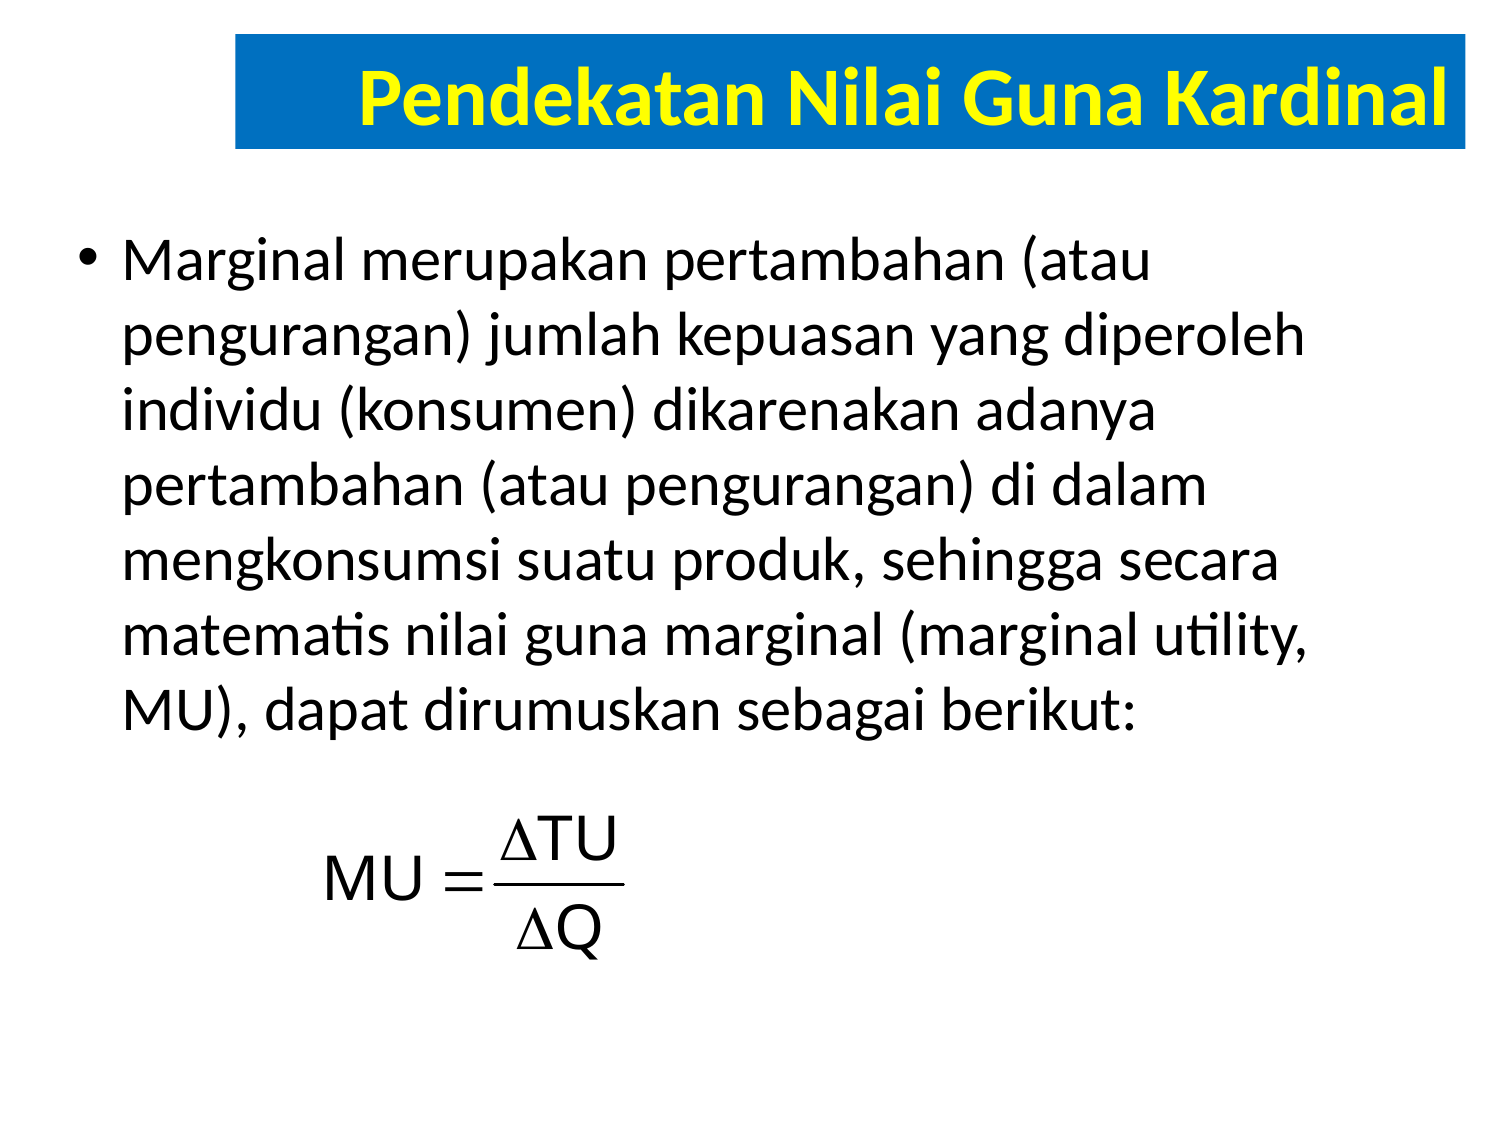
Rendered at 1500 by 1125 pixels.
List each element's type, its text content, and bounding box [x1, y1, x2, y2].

text_box Pendekatan Nilai Guna Kardinal [235, 34, 1466, 149]
list Marginal merupakan pertambahan (atau pengurangan) jumlah kepuasan yang diperoleh individu (konsumen) dikarenakan adanya pertambahan (atau pengurangan) di dalam mengkonsumsi suatu produk, sehingga secara matematis nilai guna marginal (marginal utility, MU), dapat dirumuskan sebagai berikut: [62, 210, 1466, 1067]
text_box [316, 796, 639, 973]
